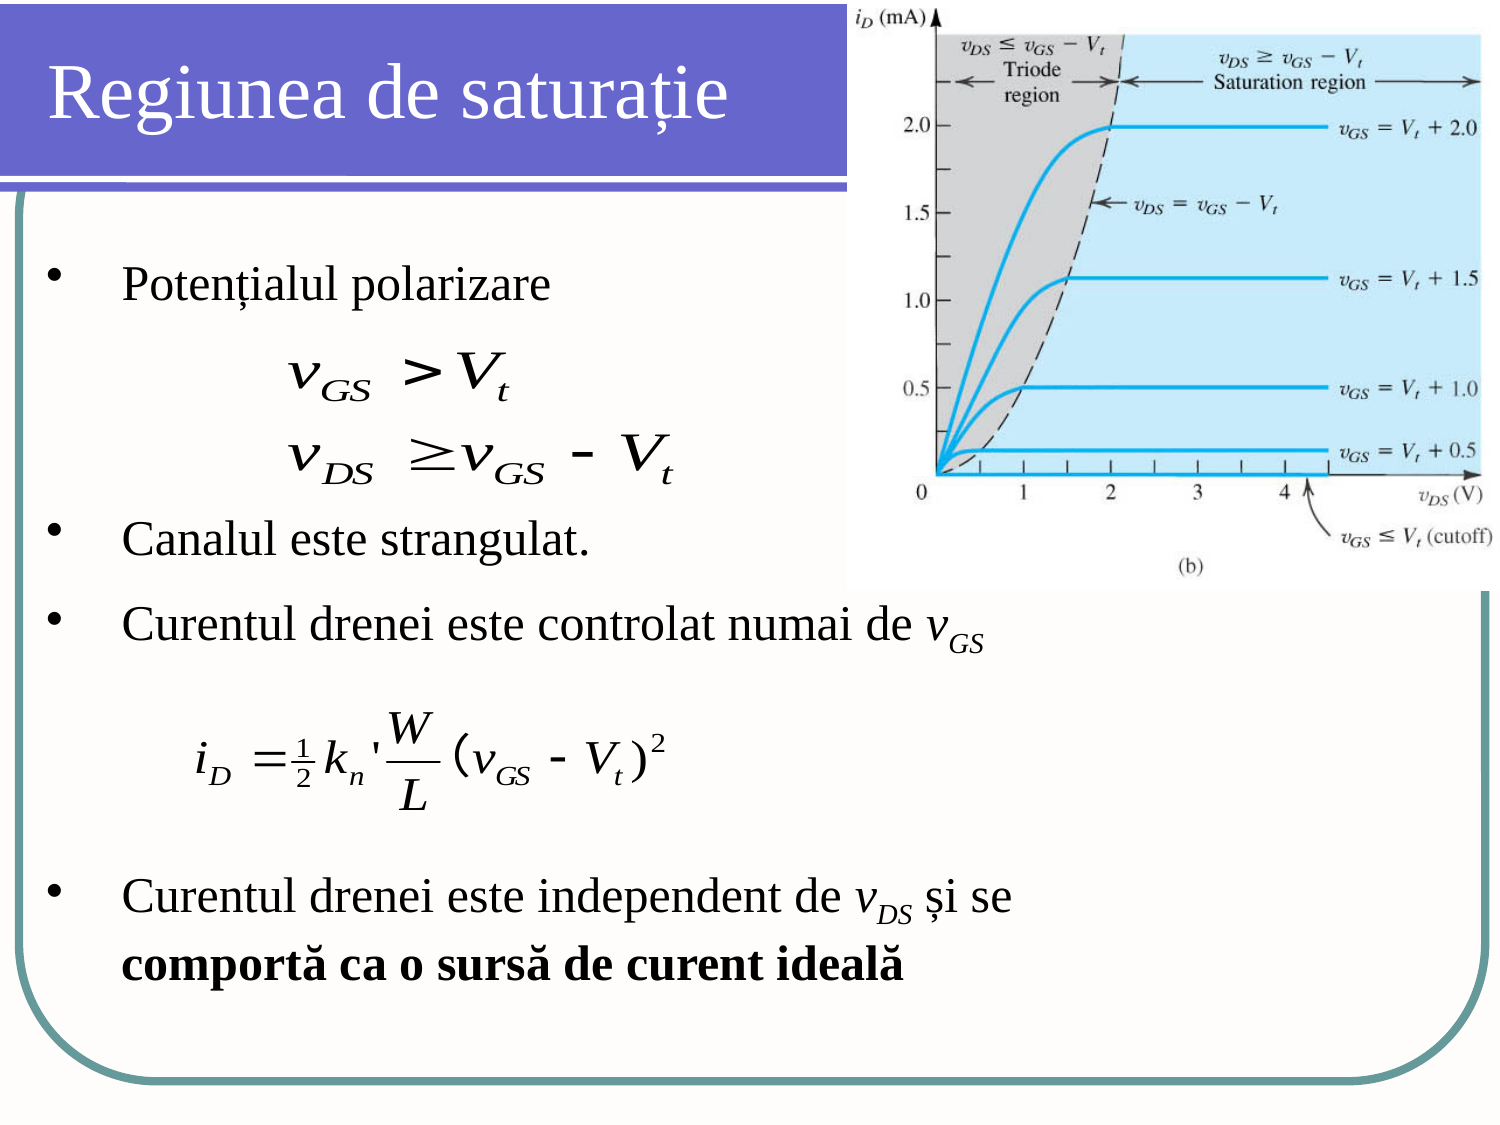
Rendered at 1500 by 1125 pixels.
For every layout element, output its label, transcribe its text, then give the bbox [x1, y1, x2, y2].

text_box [276, 334, 690, 498]
text_box Potențialul polarizare Canalul este strangulat. Curentul drenei este controlat numai de vGS Curentul drenei este independent de vDS și se comportă ca o sursă de curent ideală [31, 243, 1050, 998]
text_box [186, 698, 675, 822]
title Regiunea de saturație [32, 16, 842, 158]
picture [847, 0, 1500, 591]
